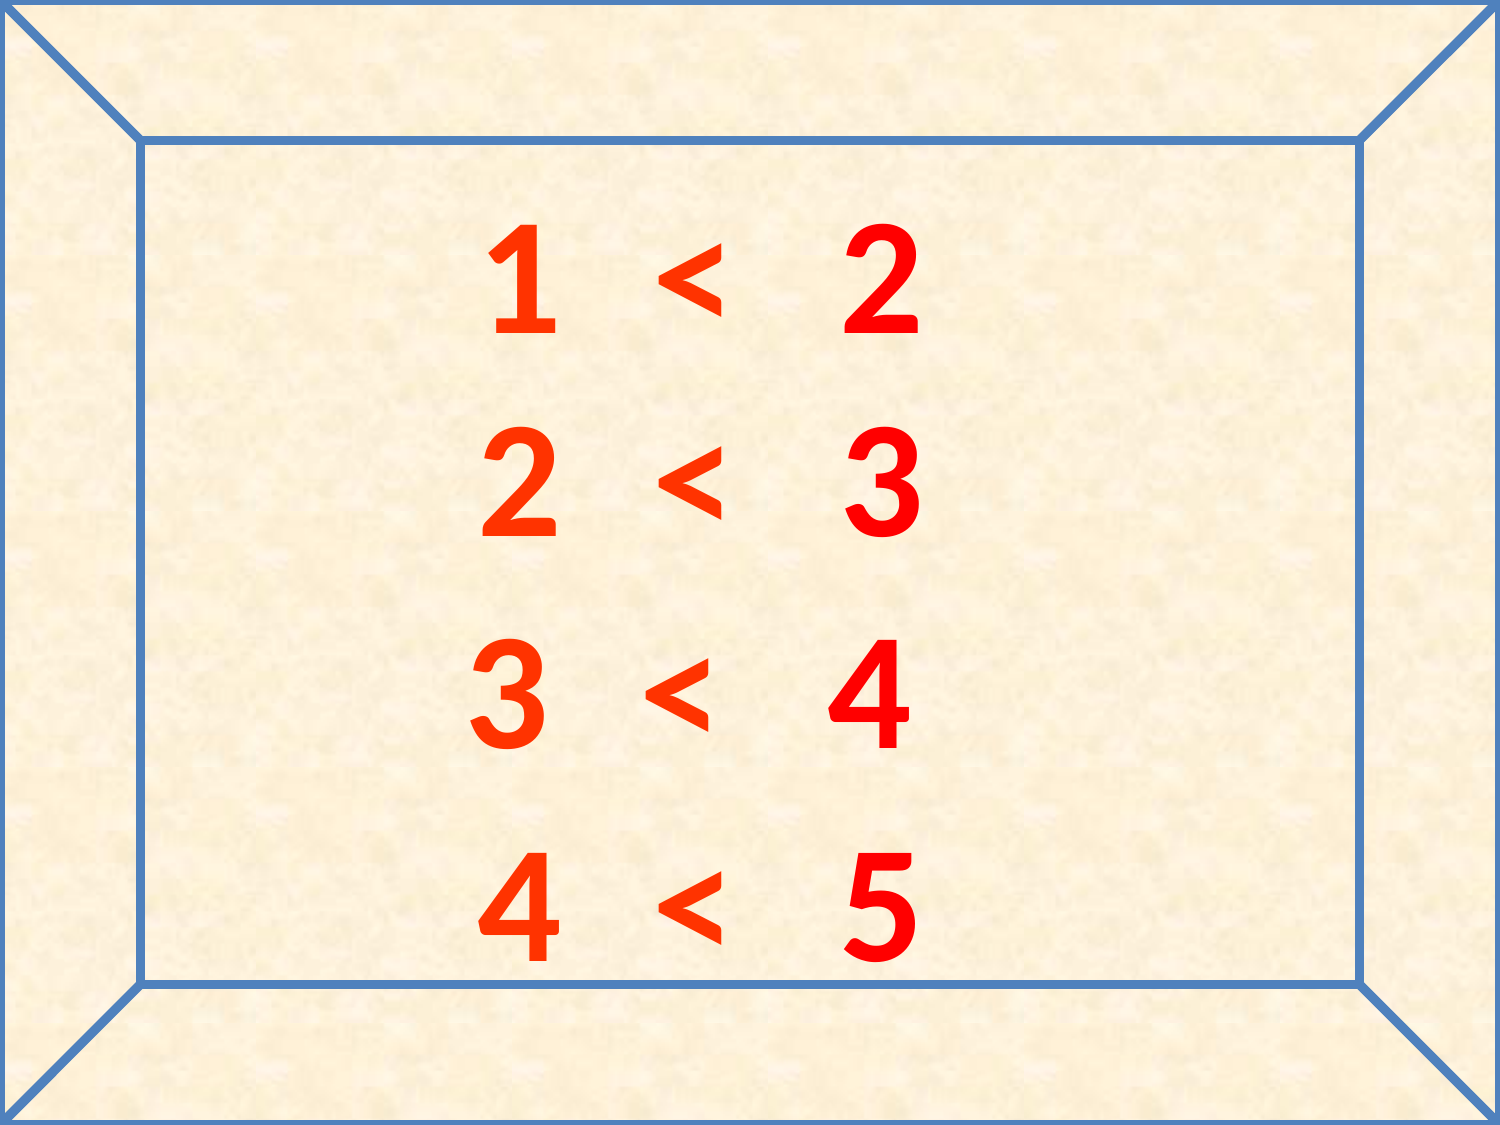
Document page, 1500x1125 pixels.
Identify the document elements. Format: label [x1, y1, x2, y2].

text_box [0, 0, 1500, 1125]
text_box [462, 159, 979, 376]
text_box [462, 787, 979, 1003]
text_box [449, 574, 967, 791]
text_box [462, 381, 979, 578]
